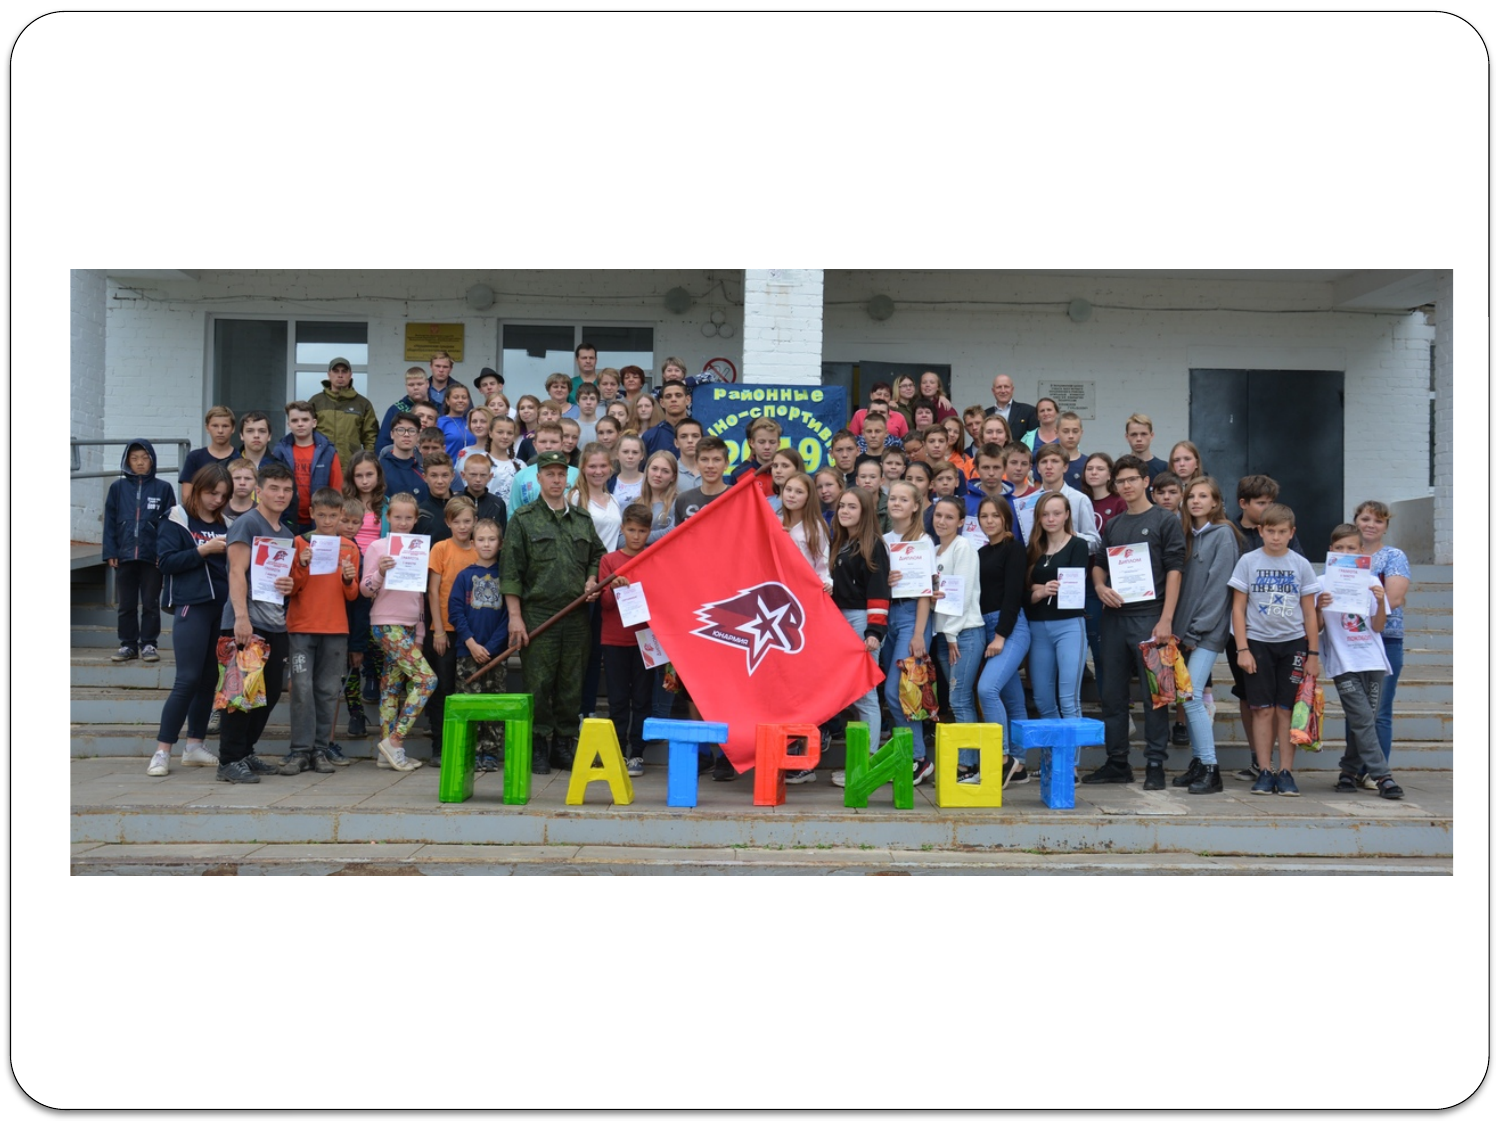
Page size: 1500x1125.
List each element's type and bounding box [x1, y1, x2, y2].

picture [70, 269, 1454, 876]
